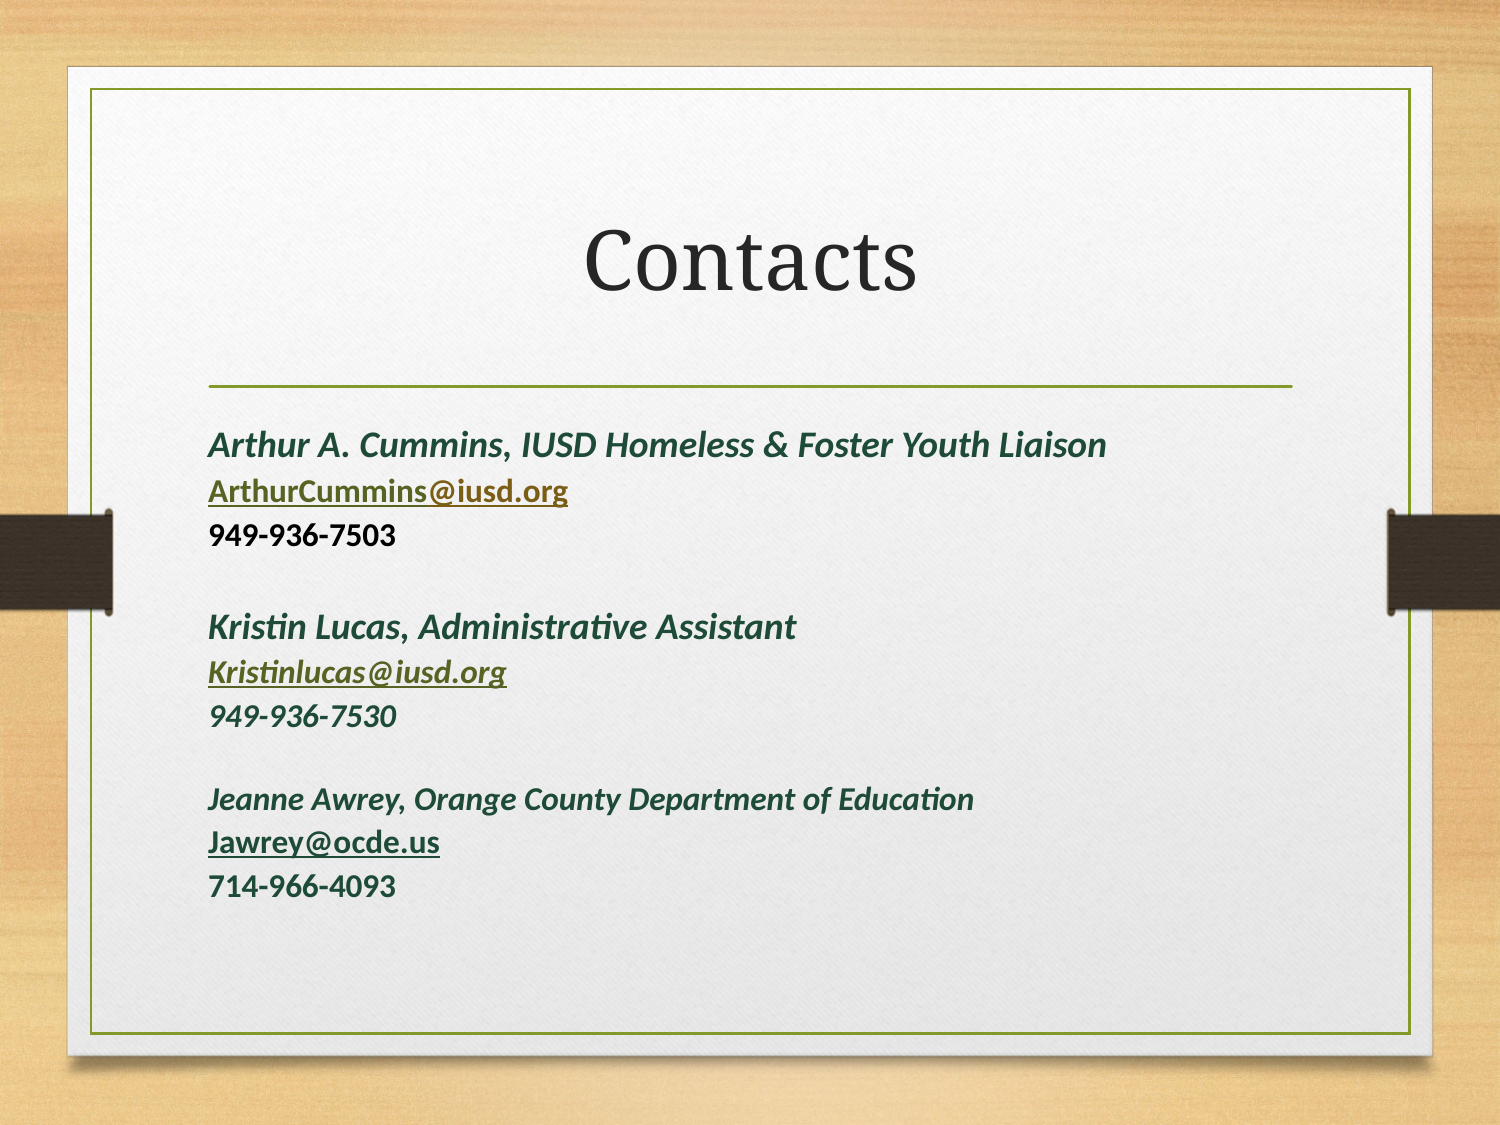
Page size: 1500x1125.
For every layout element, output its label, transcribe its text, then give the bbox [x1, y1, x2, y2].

list Arthur A. Cummins, IUSD Homeless & Foster Youth Liaison ArthurCummins@iusd.org 949-936-7503 Kristin Lucas, Administrative Assistant Kristinlucas@iusd.org 949-936-7530 Jeanne Awrey, Orange County Department of Education Jawrey@ocde.us 714-966-4093 [193, 408, 1309, 974]
picture [0, 0, 1500, 1125]
title Contacts [193, 150, 1309, 365]
